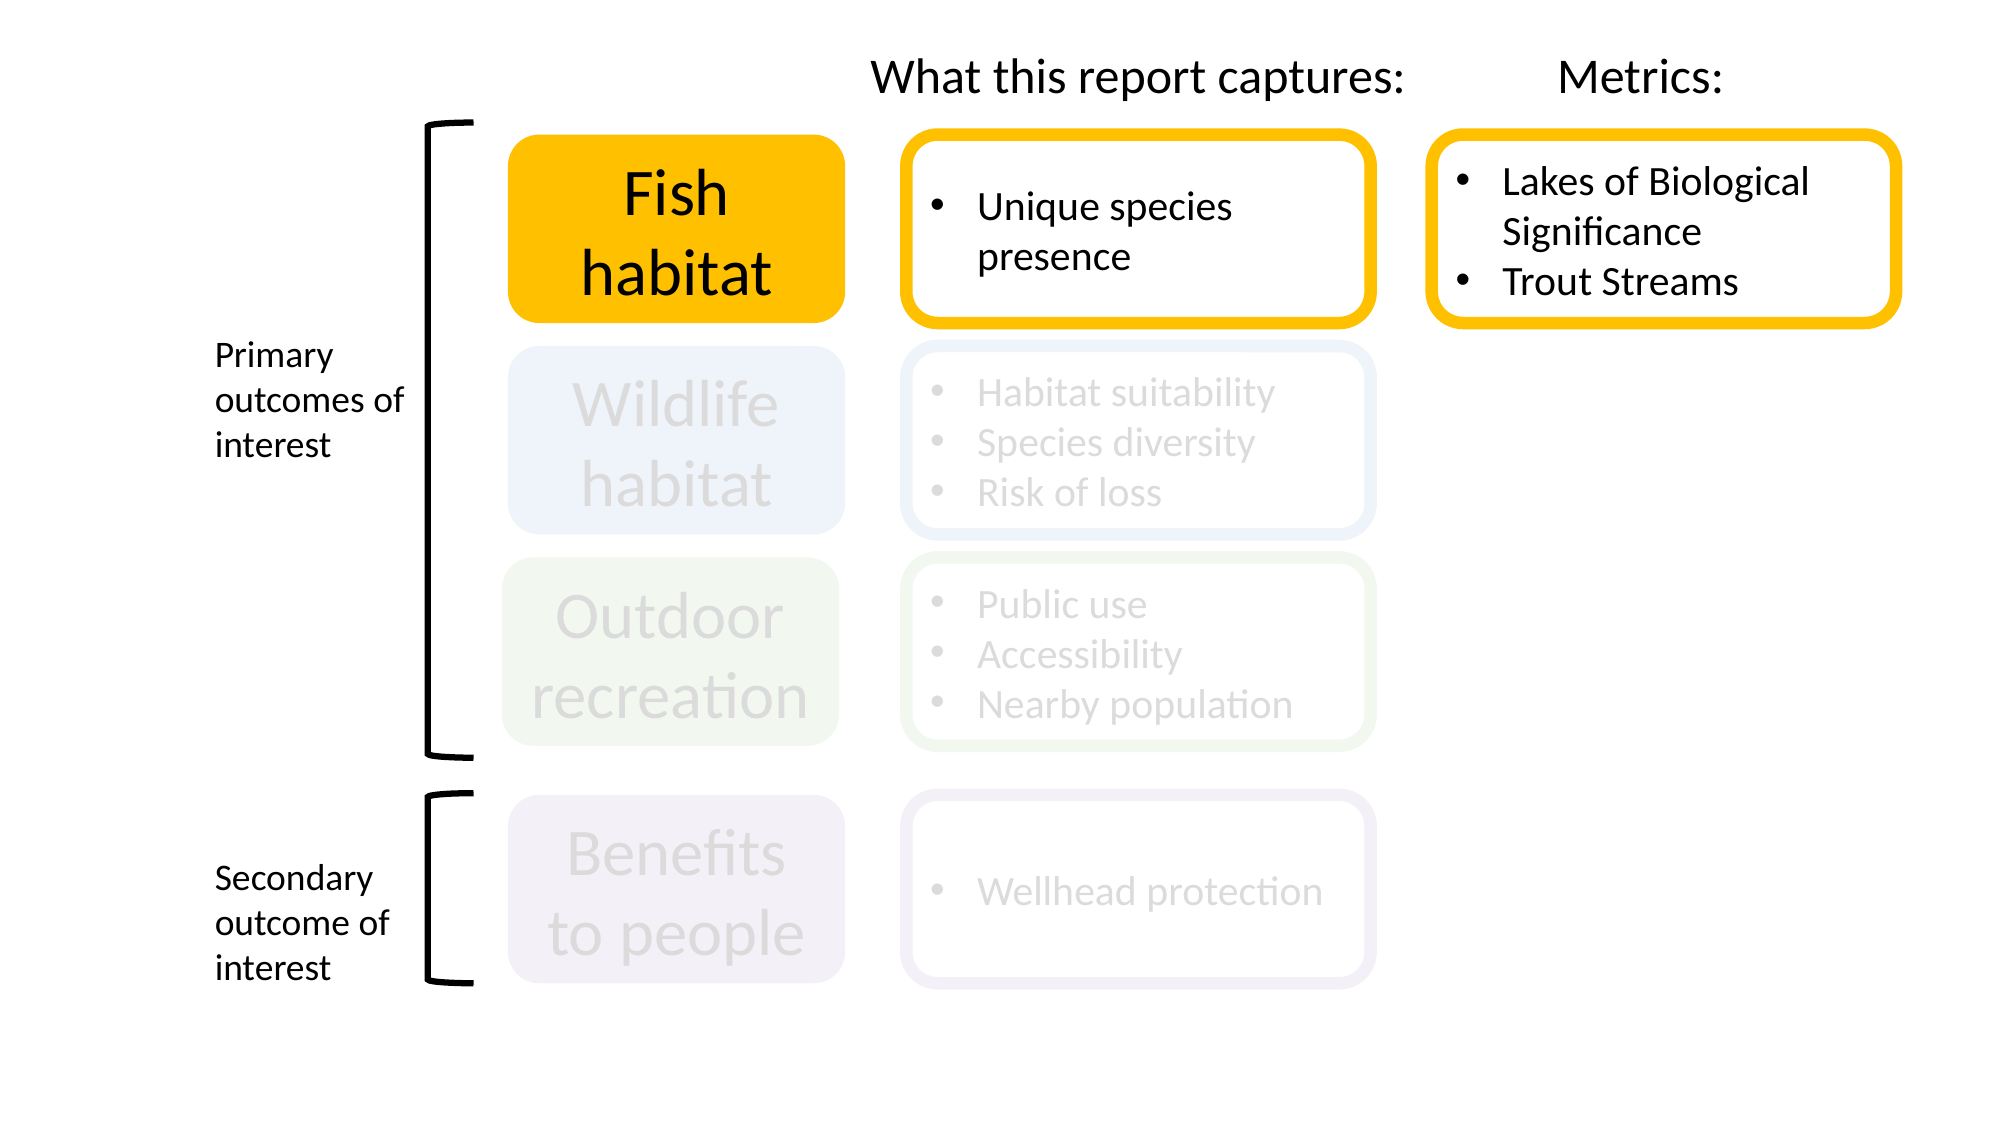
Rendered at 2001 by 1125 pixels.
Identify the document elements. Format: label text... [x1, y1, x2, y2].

text_box Lakes of Biological Significance Trout Streams [1430, 133, 1898, 325]
text_box [487, 337, 1464, 1038]
text_box Metrics: [1542, 35, 1740, 111]
text_box [427, 122, 474, 759]
text_box Secondary outcome of interest [200, 845, 459, 996]
text_box Unique species presence [905, 133, 1372, 325]
text_box [427, 792, 474, 984]
text_box What this report captures: [855, 35, 1422, 111]
text_box Fish habitat [506, 133, 847, 325]
text_box Primary outcomes of interest [200, 322, 459, 473]
